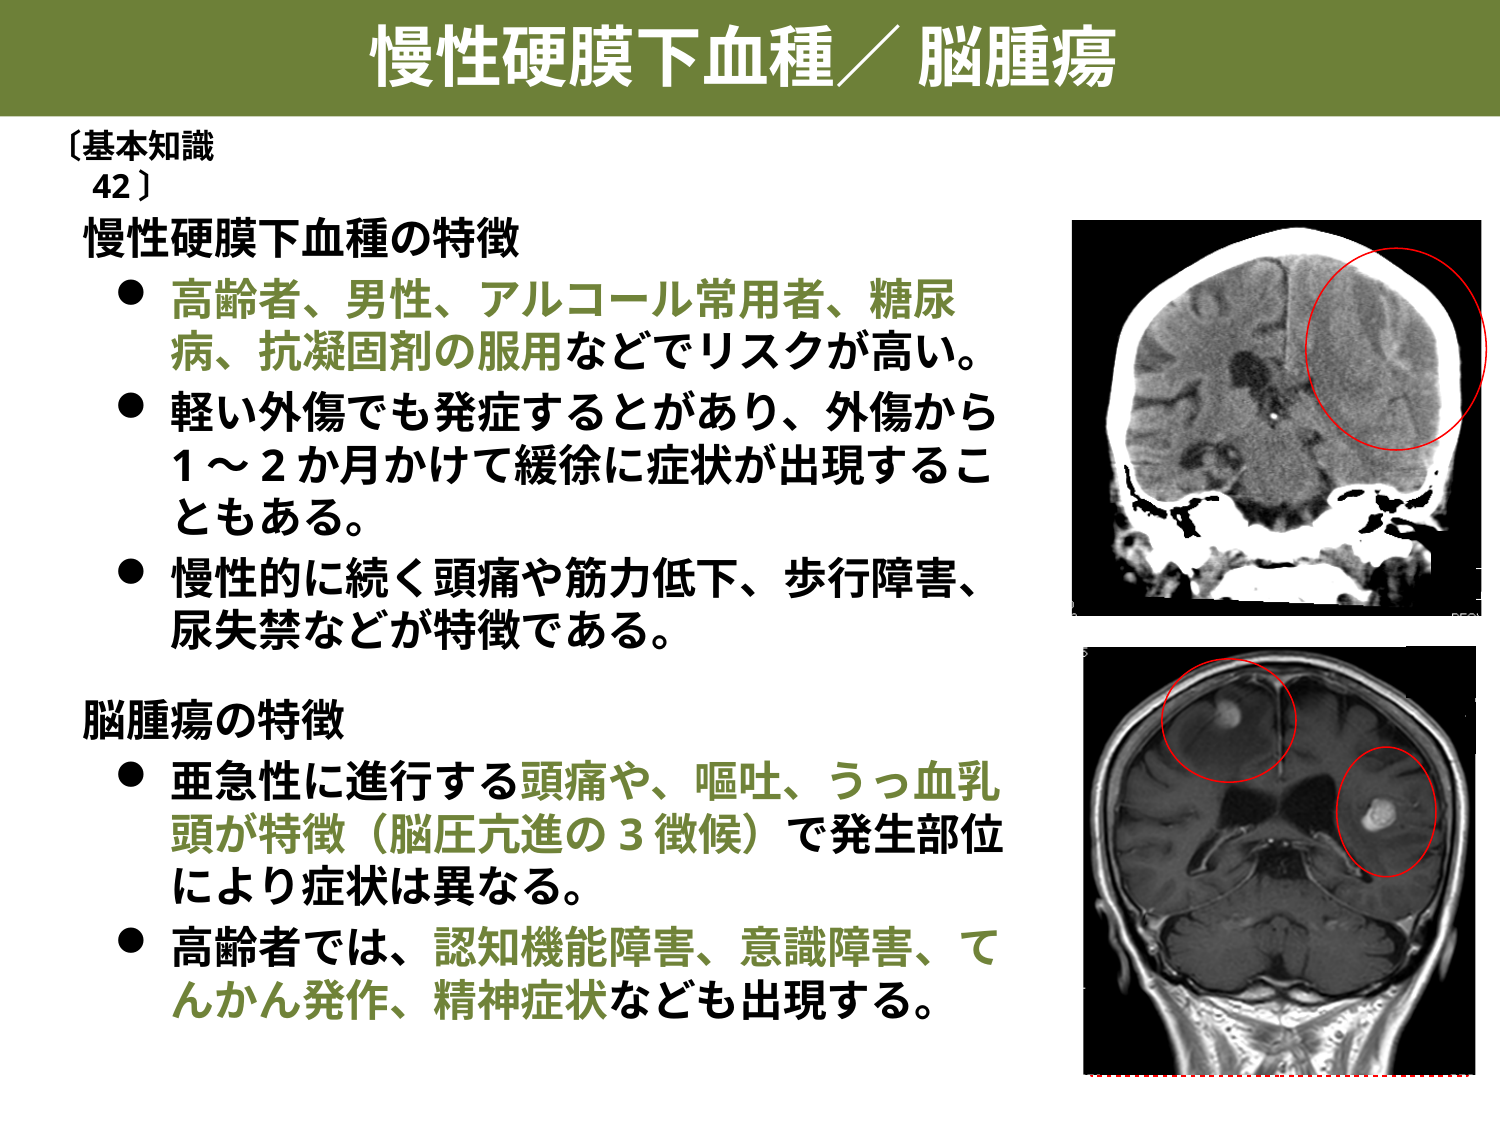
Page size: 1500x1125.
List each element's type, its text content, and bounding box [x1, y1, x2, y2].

text_box [0, 0, 1500, 119]
picture [1071, 219, 1482, 616]
text_box 〔基本知識 42〕 [0, 117, 265, 213]
text_box 慢性硬膜下血種の特徴 高齢者、男性、アルコール常用者、糖尿病、抗凝固剤の服用などでリスクが高い。 軽い外傷でも発症するとがあり、外傷から1～2か月かけて緩徐に症状が出現することもある。 慢性的に続く頭痛や筋力低下、歩行障害、尿失禁などが特徴である。 脳腫瘍の特徴 亜急性に進行する頭痛や、嘔吐、うっ血乳頭が特徴（脳圧亢進の3徴候）で発生部位により症状は異なる。 高齢者では、認知機能障害、意識障害、てんかん発作、精神症状なども出現する。 [68, 203, 1031, 1033]
picture [1083, 646, 1476, 1076]
text_box 慢性硬膜下血種／ 脳腫瘍 [68, 7, 1419, 117]
